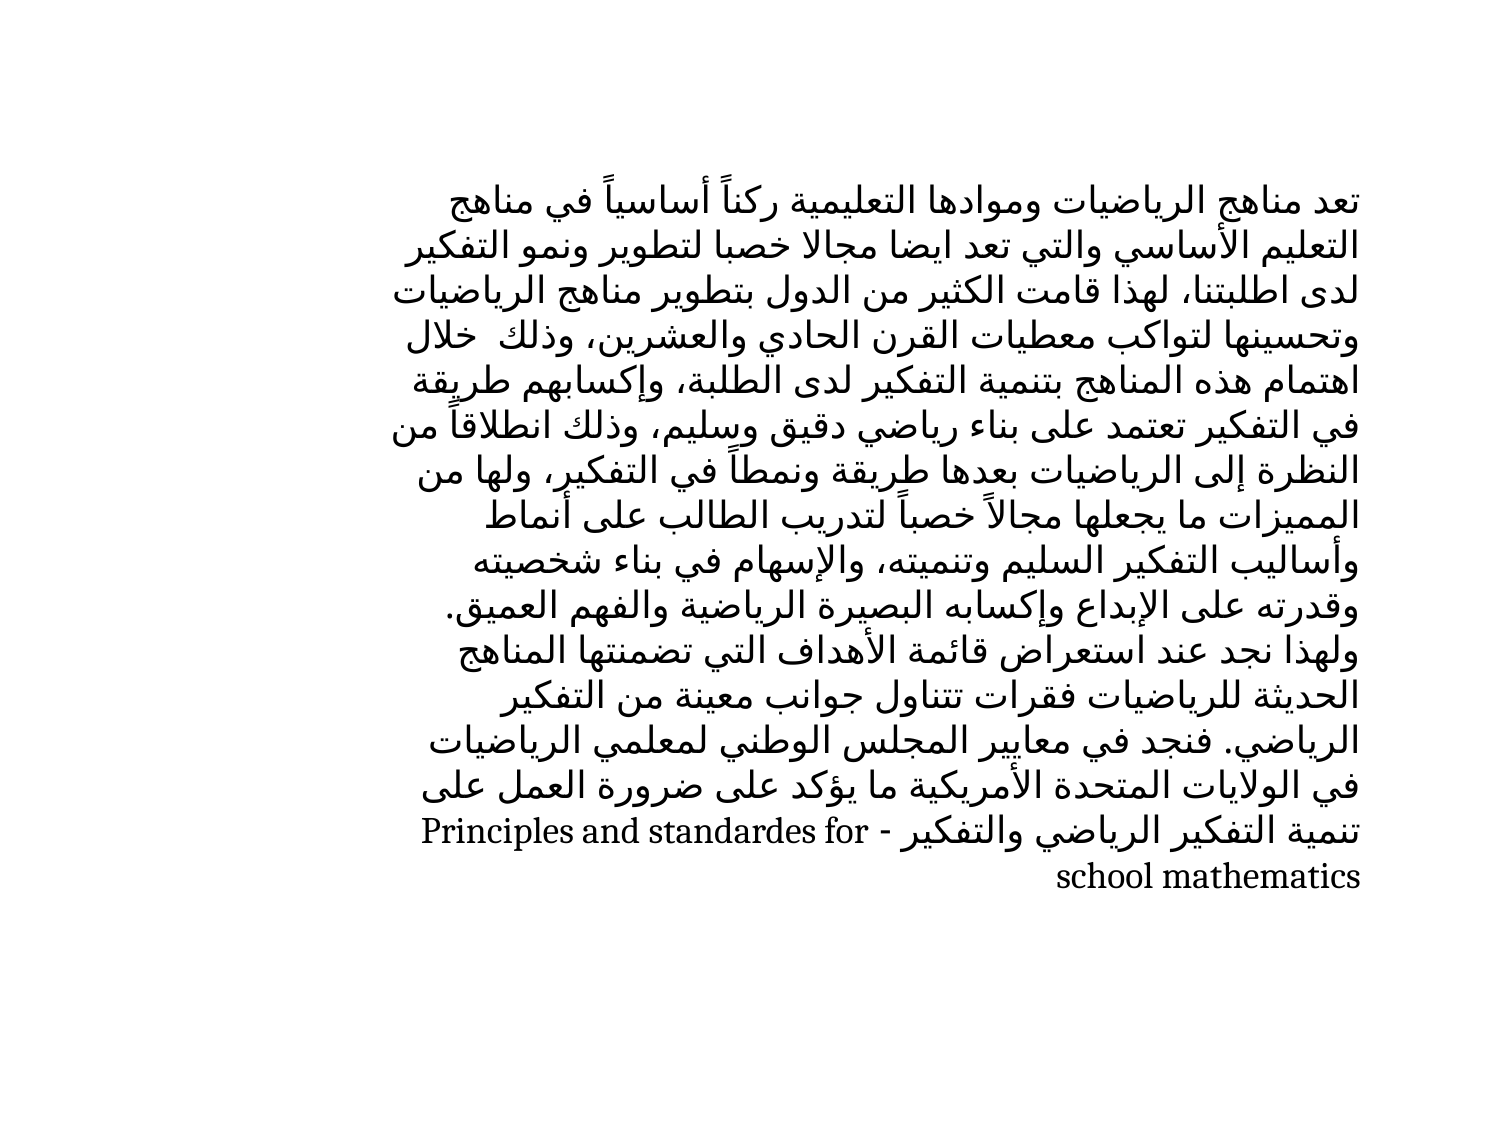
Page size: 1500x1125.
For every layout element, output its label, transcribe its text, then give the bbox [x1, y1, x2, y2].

text_box تعد مناهج الرياضيات وموادها التعليمية ركناً أساسياً في مناهج التعليم الأساسي والتي تعد ايضا مجالا خصبا لتطوير ونمو التفكير لدى اطلبتنا، لهذا قامت الكثير من الدول بتطوير مناهج الرياضيات وتحسينها لتواكب معطيات القرن الحادي والعشرين، وذلك خلال اهتمام هذه المناهج بتنمية التفكير لدى الطلبة، وإكسابهم طريقة في التفكير تعتمد على بناء رياضي دقيق وسليم، وذلك انطلاقاً من النظرة إلى الرياضيات بعدها طريقة ونمطاً في التفكير، ولها من المميزات ما يجعلها مجالاً خصباً لتدريب الطالب على أنماط وأساليب التفكير السليم وتنميته، والإسهام في بناء شخصيته وقدرته على الإبداع وإكسابه البصيرة الرياضية والفهم العميق. ولهذا نجد عند استعراض قائمة الأهداف التي تضمنتها المناهج الحديثة للرياضيات فقرات تتناول جوانب معينة من التفكير الرياضي. فنجد في معايير المجلس الوطني لمعلمي الرياضيات في الولايات المتحدة الأمريكية ما يؤكد على ضرورة العمل على تنمية التفكير الرياضي والتفكير - Principles and standardes for school mathematics [375, 168, 1376, 904]
